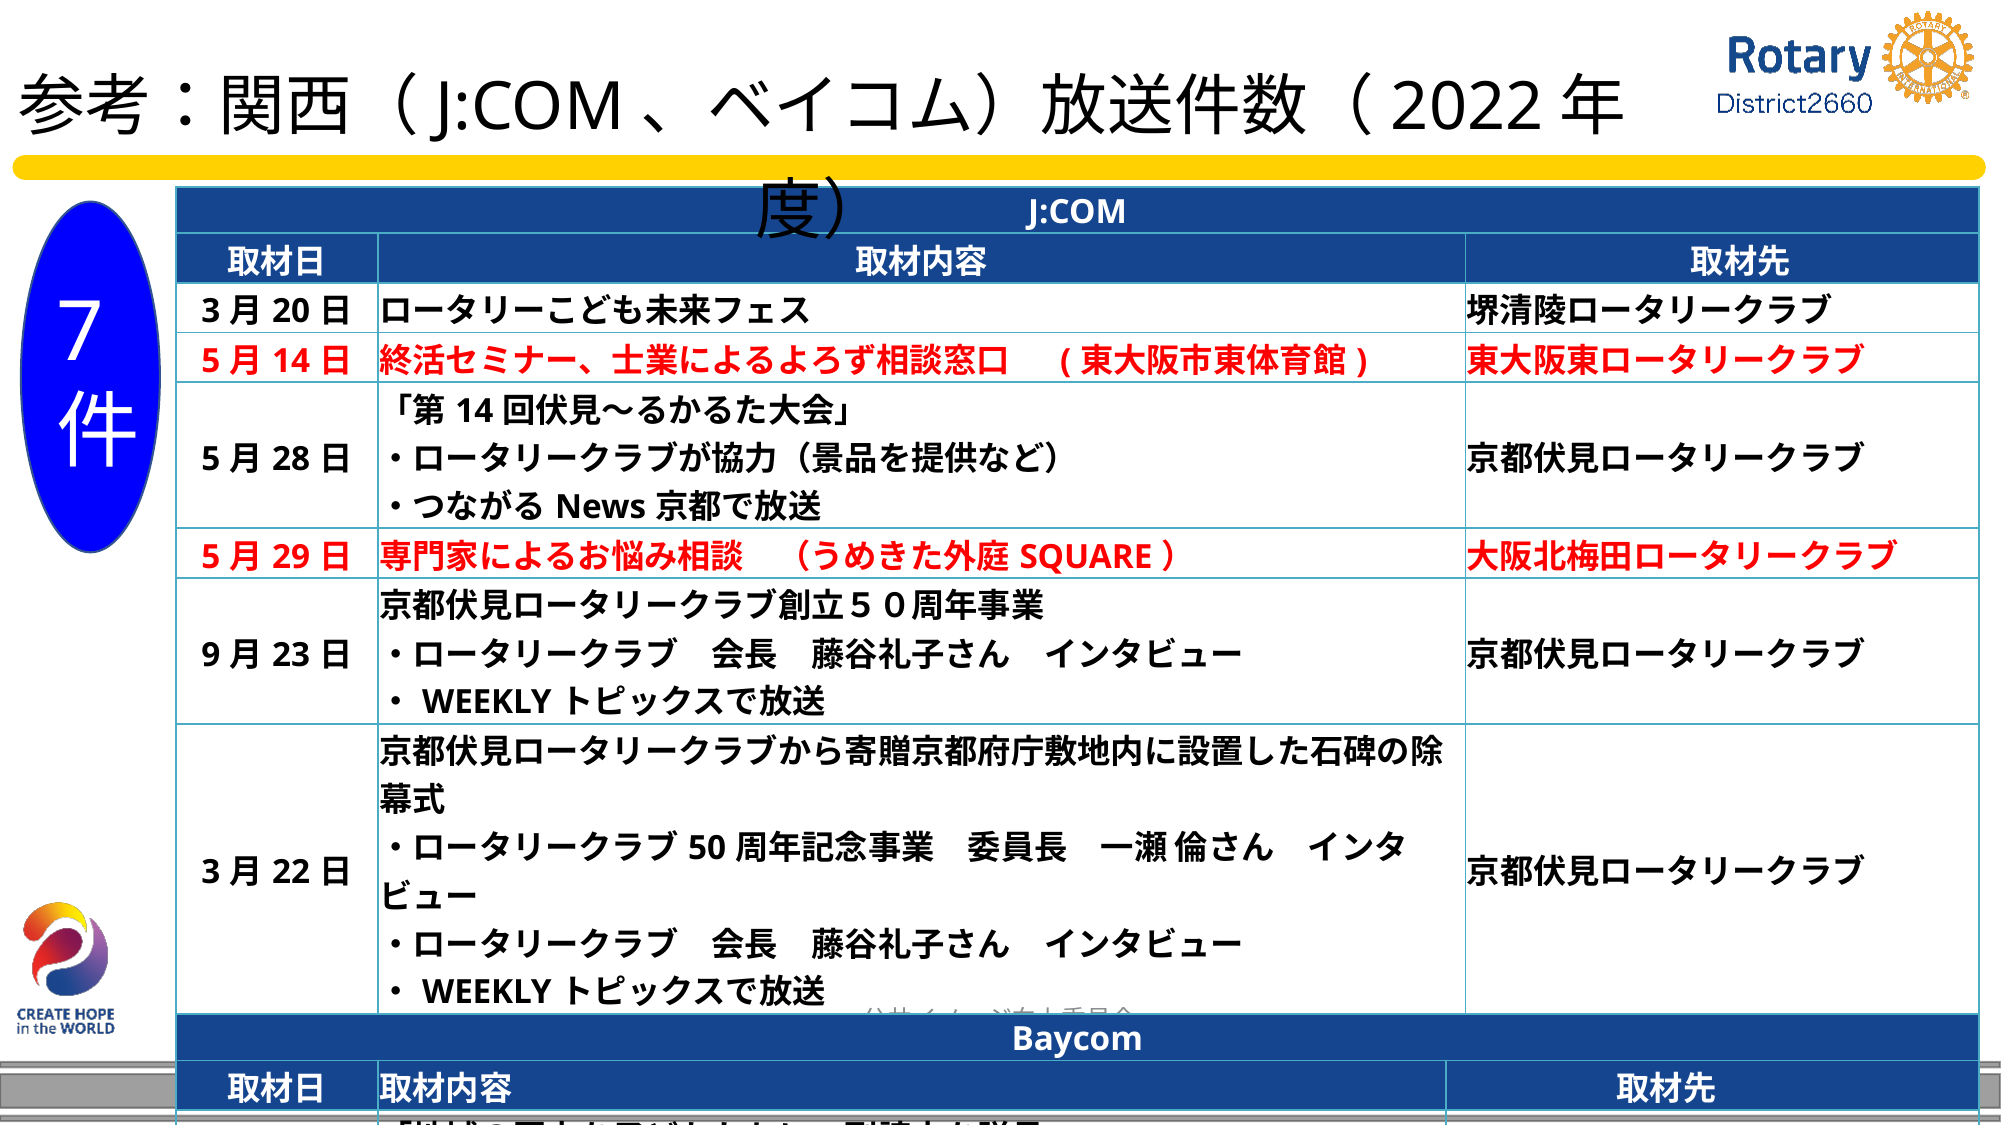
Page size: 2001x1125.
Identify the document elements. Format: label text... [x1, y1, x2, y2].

table_cell 京都伏見ロータリークラブ [1466, 383, 1978, 527]
table_cell 京都伏見ロータリークラブ [1466, 579, 1978, 723]
table_cell 専門家によるお悩み相談 （うめきた外庭SQUARE） [379, 529, 1465, 577]
table_header J:COM [1662, 188, 1978, 232]
picture [1701, 11, 1974, 134]
table_cell 9月23日 [177, 579, 377, 723]
table_cell 東大阪東ロータリークラブ [1466, 333, 1978, 381]
table_cell 取材日 [177, 1061, 377, 1109]
table_cell 大阪北梅田ロータリークラブ [1466, 529, 1978, 577]
table_cell 堺清陵ロータリークラブ [1466, 284, 1978, 332]
table_cell 5月28日 [177, 383, 377, 527]
table_cell 取材先 [1447, 1061, 1978, 1109]
table_cell 京都伏見ロータリークラブ [1466, 725, 1978, 1013]
table_cell 取材先 [1466, 234, 1978, 282]
table_cell 京都伏見ロータリークラブ創立５０周年事業 ・ロータリークラブ 会長 藤谷礼子さん インタビュー ・WEEKLYトピックスで放送 [379, 579, 1465, 723]
table_cell 京都伏見ロータリークラブから寄贈京都府庁敷地内に設置した石碑の除幕式 ・ロータリークラブ50周年記念事業 委員長 一瀬 倫さん インタビュー ・ロータリークラブ 会長 藤谷礼子さん インタビュー ・WEEKLYトピックスで放送 [379, 725, 1465, 1013]
table_cell 2月25日 [177, 1111, 377, 1125]
table_cell 終活セミナー、士業によるよろず相談窓口 (東大阪市東体育館) [379, 333, 1465, 381]
table_cell 5月29日 [177, 529, 377, 577]
table_cell 取材内容 [379, 1061, 1445, 1109]
table_cell 3月22日 [177, 725, 377, 1013]
table_cell 「地域の歴史を子どもたちに～副読本を贈呈」 市内小学校の中高学年向けに市教育委員会協働で尼崎に特化した歴史についての電子副読本を制作し尼崎市教育員会に寄贈 [379, 1111, 1445, 1125]
text_box 7件 [19, 200, 161, 554]
table_cell 尼崎東ロータリークラブ [1447, 1111, 1978, 1125]
table_cell ロータリーこども未来フェス [379, 284, 1465, 332]
table_cell 取材日 [177, 255, 377, 282]
table_cell 5月14日 [177, 333, 377, 381]
picture [0, 871, 175, 1065]
table_cell 取材内容 [379, 255, 1465, 282]
table_cell 3月20日 [177, 284, 377, 332]
text_box 参考：関西（J:COM、ベイコム）放送件数（2022年度） [0, 31, 1662, 255]
table_cell 「第14回伏見～るかるた大会」 ・ロータリークラブが協力（景品を提供など） ・つながるNews京都で放送 [379, 383, 1465, 527]
table_cell Baycom [177, 1015, 1978, 1060]
